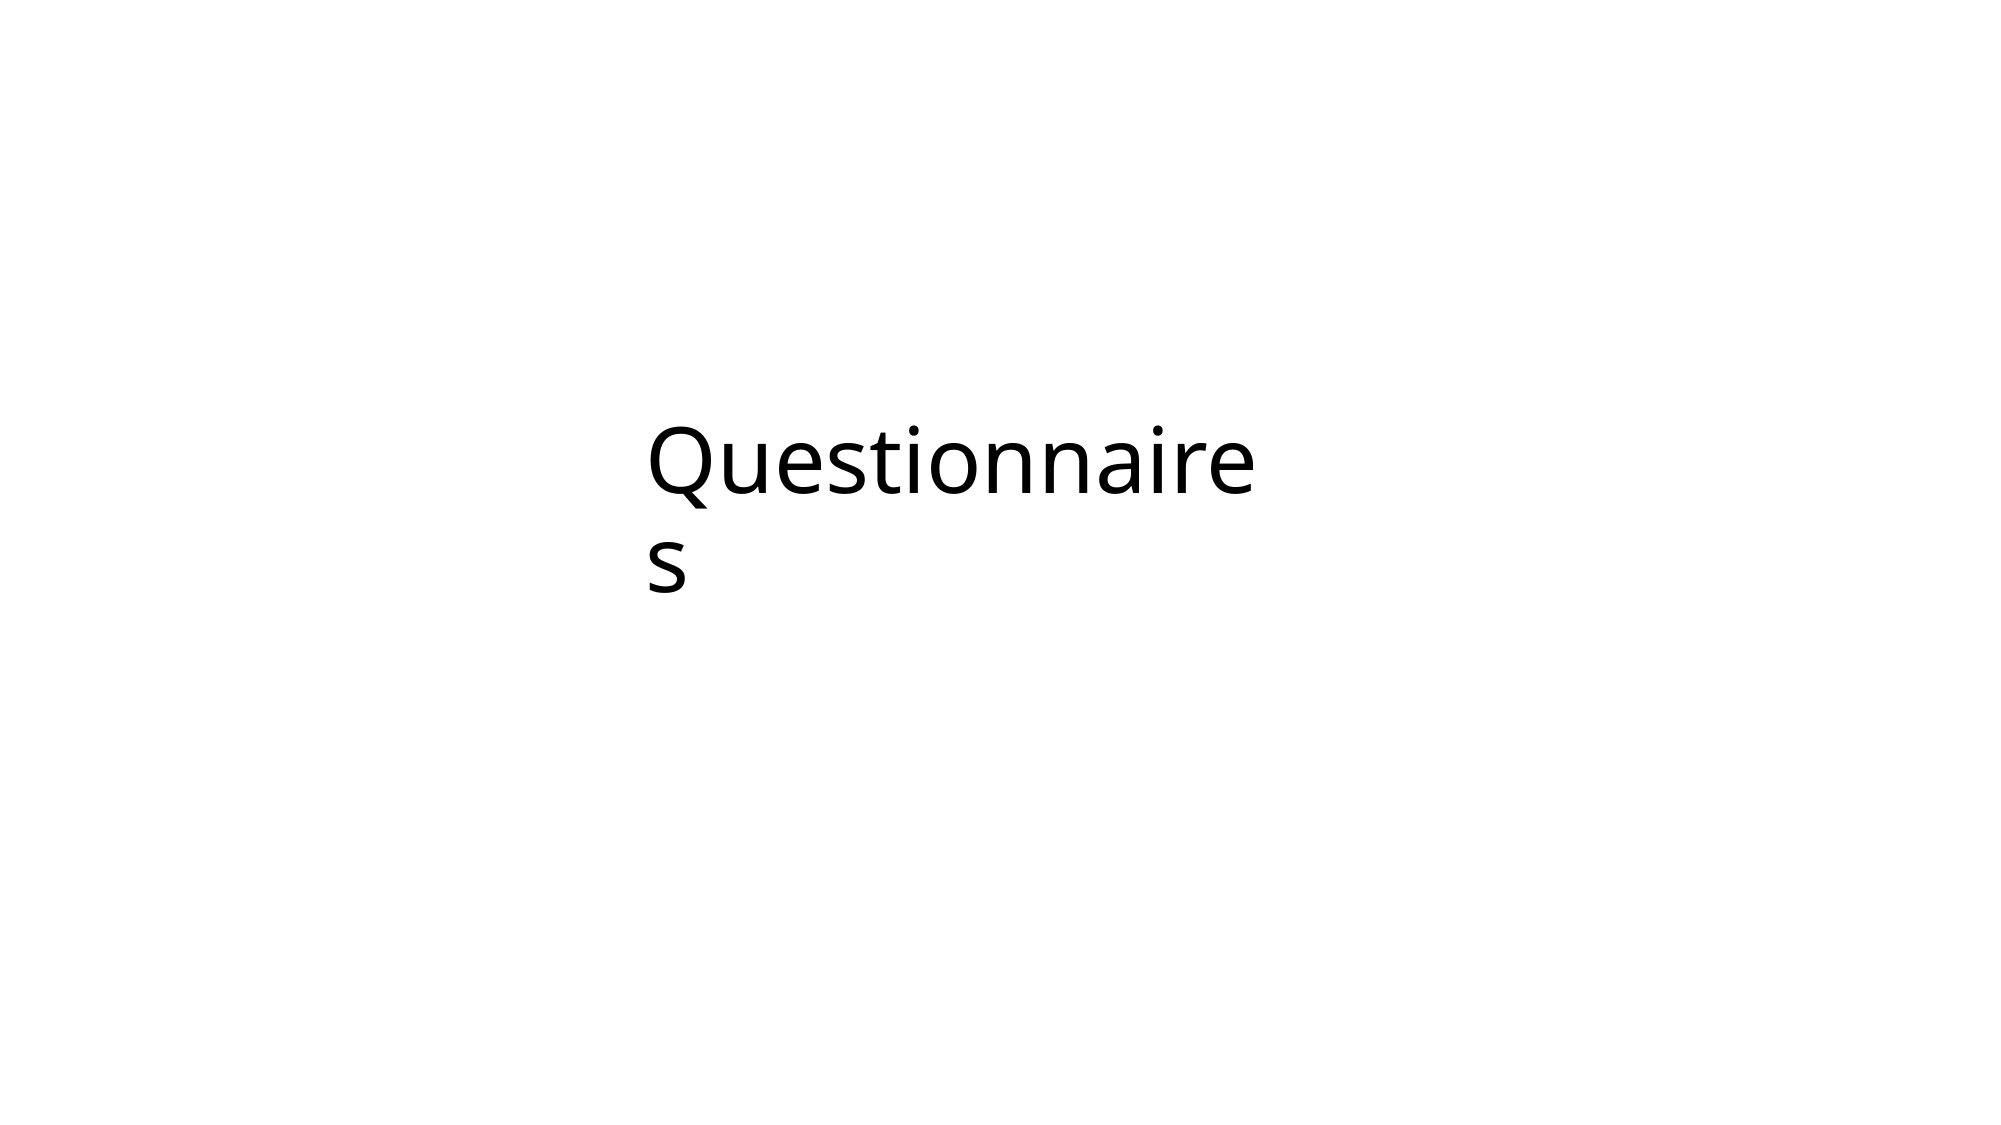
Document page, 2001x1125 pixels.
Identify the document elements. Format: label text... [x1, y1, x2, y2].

title Questionnaires [630, 404, 1309, 622]
